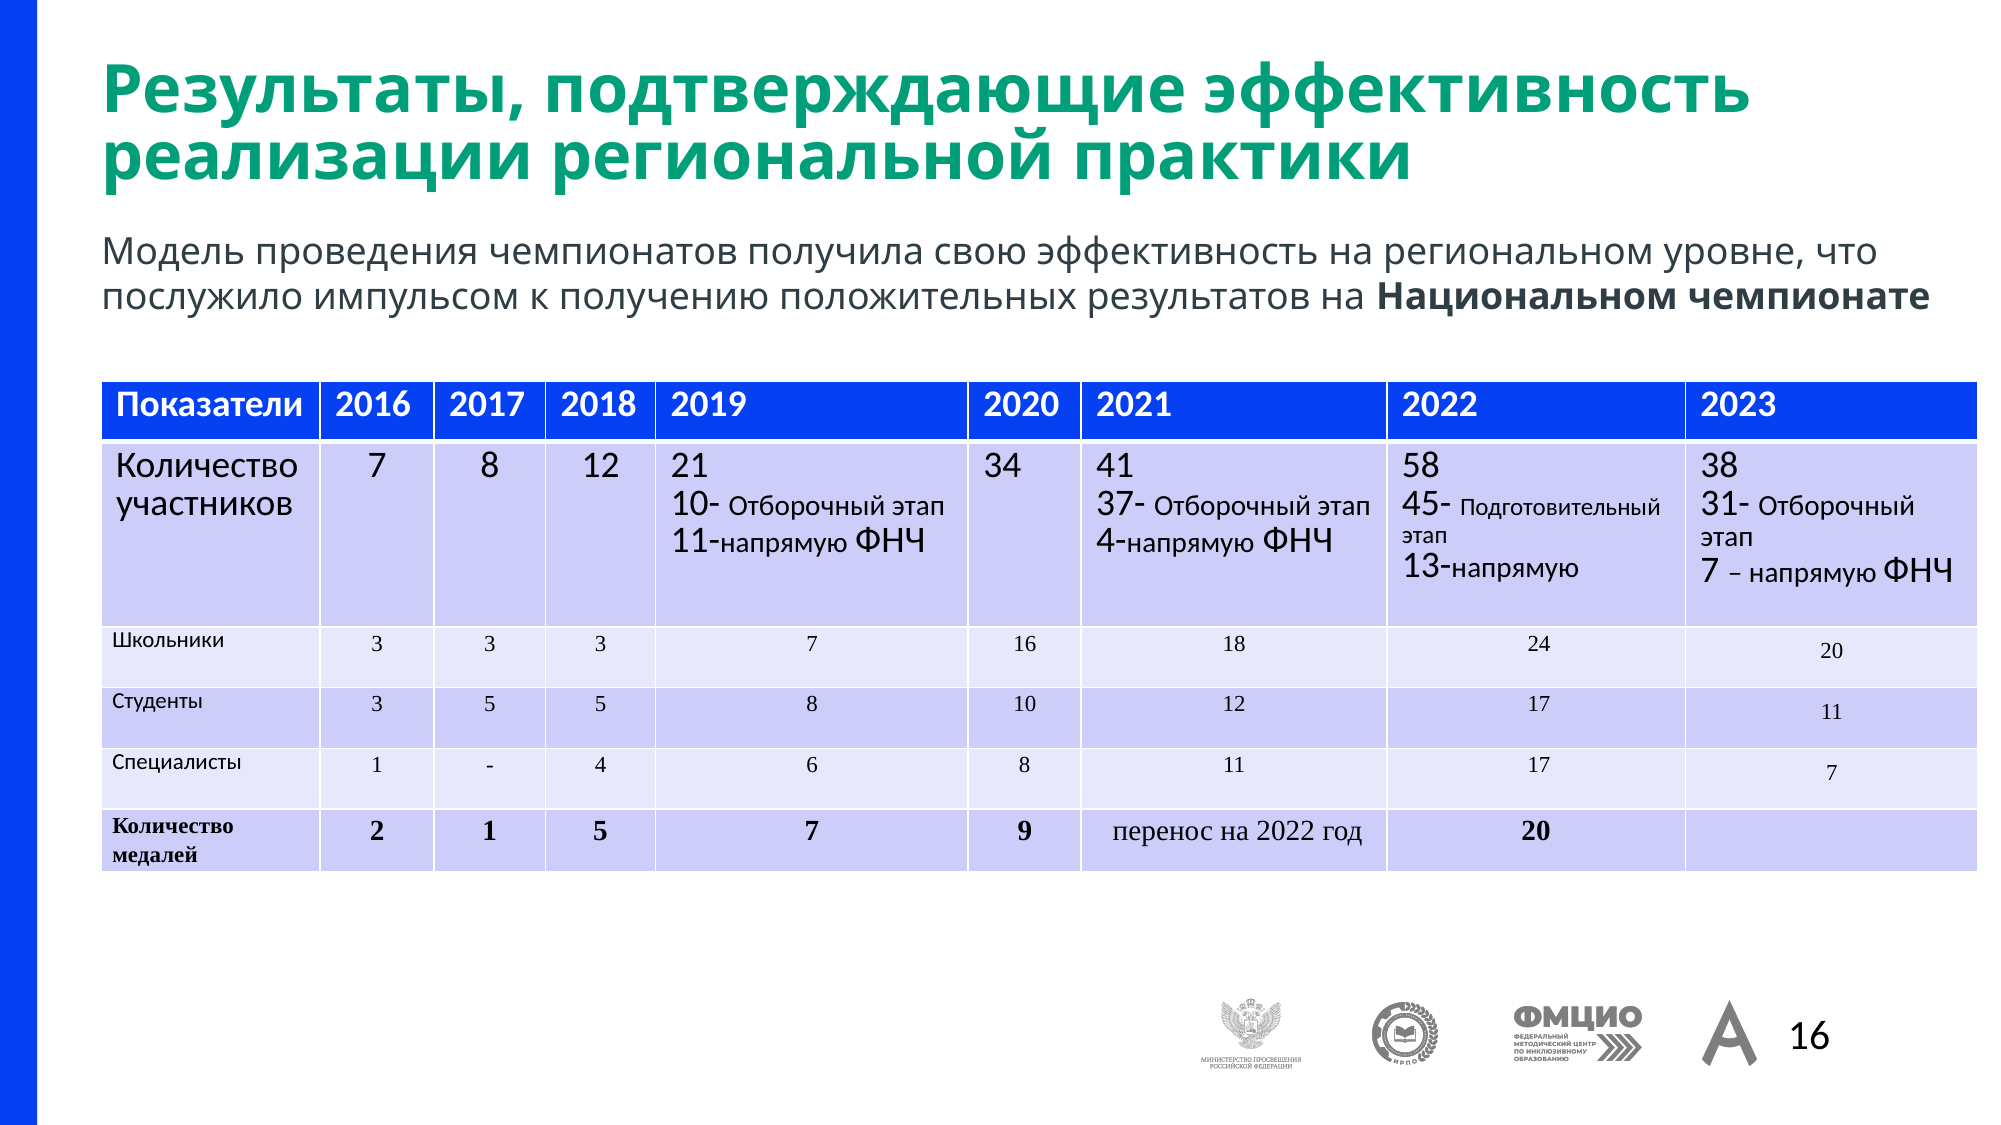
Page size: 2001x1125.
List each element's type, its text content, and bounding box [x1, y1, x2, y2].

table_cell 2 [321, 810, 433, 871]
table_cell 9 [969, 810, 1080, 871]
text_box Модель проведения чемпионатов получила свою эффективность на региональном уровне, что послужило импульсом к получению положительных результатов на Национальном чемпионате [86, 219, 1948, 325]
table_cell 5 [435, 688, 545, 748]
table_cell [1686, 810, 1977, 871]
table_cell 3 [435, 628, 545, 687]
table_cell 38 31- Отборочный этап 7 – напрямую ФНЧ [1686, 444, 1977, 626]
table_cell 16 [969, 628, 1080, 687]
title Результаты, подтверждающие эффективность реализации региональной практики [101, 59, 1891, 133]
picture [1201, 998, 1301, 1069]
table_cell 1 [435, 810, 545, 871]
table_cell 3 [321, 688, 433, 748]
table_cell Количество участников [102, 444, 319, 626]
table_cell Количество медалей [102, 810, 319, 871]
picture [1514, 1006, 1642, 1061]
table_cell 12 [1082, 688, 1386, 748]
table_cell 17 [1388, 688, 1685, 748]
table_cell - [435, 749, 545, 808]
table_cell 12 [546, 444, 655, 626]
table_cell 20 [1686, 628, 1977, 687]
table_cell 17 [1388, 749, 1685, 808]
text_box [0, 0, 38, 1125]
table_cell 7 [1686, 749, 1977, 808]
table_header Показатели [102, 382, 319, 439]
table_header 2018 [546, 382, 655, 439]
table_cell 11 [1082, 749, 1386, 808]
table_header 2017 [435, 382, 545, 439]
table_cell 1 [321, 749, 433, 808]
table_header 2022 [1388, 382, 1685, 439]
table_header 2021 [1082, 382, 1386, 439]
table_cell 10 [969, 688, 1080, 748]
table_cell 8 [435, 444, 545, 626]
table_cell 24 [1388, 628, 1685, 687]
table_cell 5 [546, 810, 655, 871]
table_header 2020 [969, 382, 1080, 439]
table_header 2016 [321, 382, 433, 439]
picture [1372, 1002, 1438, 1065]
table_cell Студенты [102, 688, 319, 748]
table_cell Школьники [102, 628, 319, 687]
picture [1702, 1000, 1757, 1066]
table_cell 7 [656, 810, 967, 871]
table_header 2019 [656, 382, 967, 439]
table_cell 18 [1082, 628, 1386, 687]
table_cell 58 45- Подготовительный этап 13-напрямую [1388, 444, 1685, 626]
table_cell 41 37- Отборочный этап 4-напрямую ФНЧ [1082, 444, 1386, 626]
table_cell 4 [546, 749, 655, 808]
table_cell перенос на 2022 год [1082, 810, 1386, 871]
table_header 2023 [1686, 382, 1977, 439]
table_cell 7 [656, 628, 967, 687]
table_cell 7 [321, 444, 433, 626]
table_cell 20 [1388, 810, 1685, 871]
table_cell Специалисты [102, 749, 319, 808]
table_cell 6 [656, 749, 967, 808]
table_cell 8 [656, 688, 967, 748]
table_cell 5 [546, 688, 655, 748]
table_cell 21 10- Отборочный этап 11-напрямую ФНЧ [656, 444, 967, 626]
table_cell 11 [1686, 688, 1977, 748]
table_cell 8 [969, 749, 1080, 808]
table_cell 3 [546, 628, 655, 687]
table_cell 3 [321, 628, 433, 687]
table_cell 34 [969, 444, 1080, 626]
